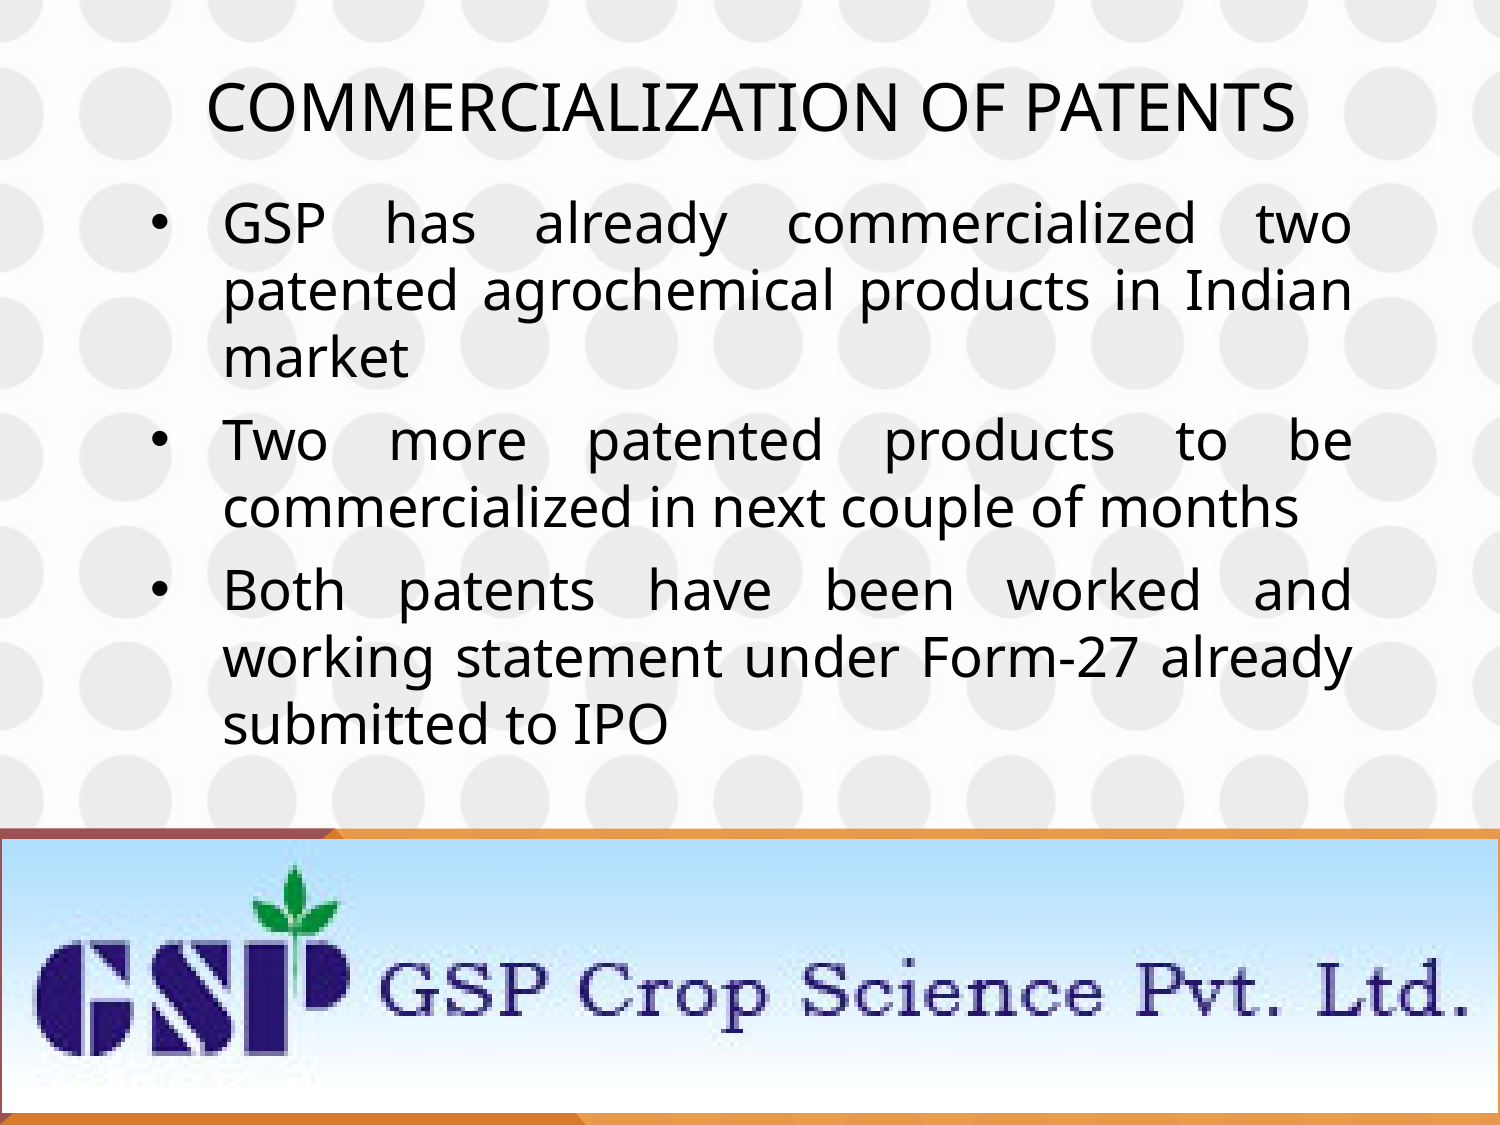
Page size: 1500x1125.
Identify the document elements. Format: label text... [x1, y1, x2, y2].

list GSP has already commercialized two patented agrochemical products in Indian market Two more patented products to be commercialized in next couple of months Both patents have been worked and working statement under Form-27 already submitted to IPO [135, 180, 1369, 768]
title COMMERCIALIZATION OF PATENTS [135, 60, 1369, 150]
picture [2, 839, 1500, 1118]
